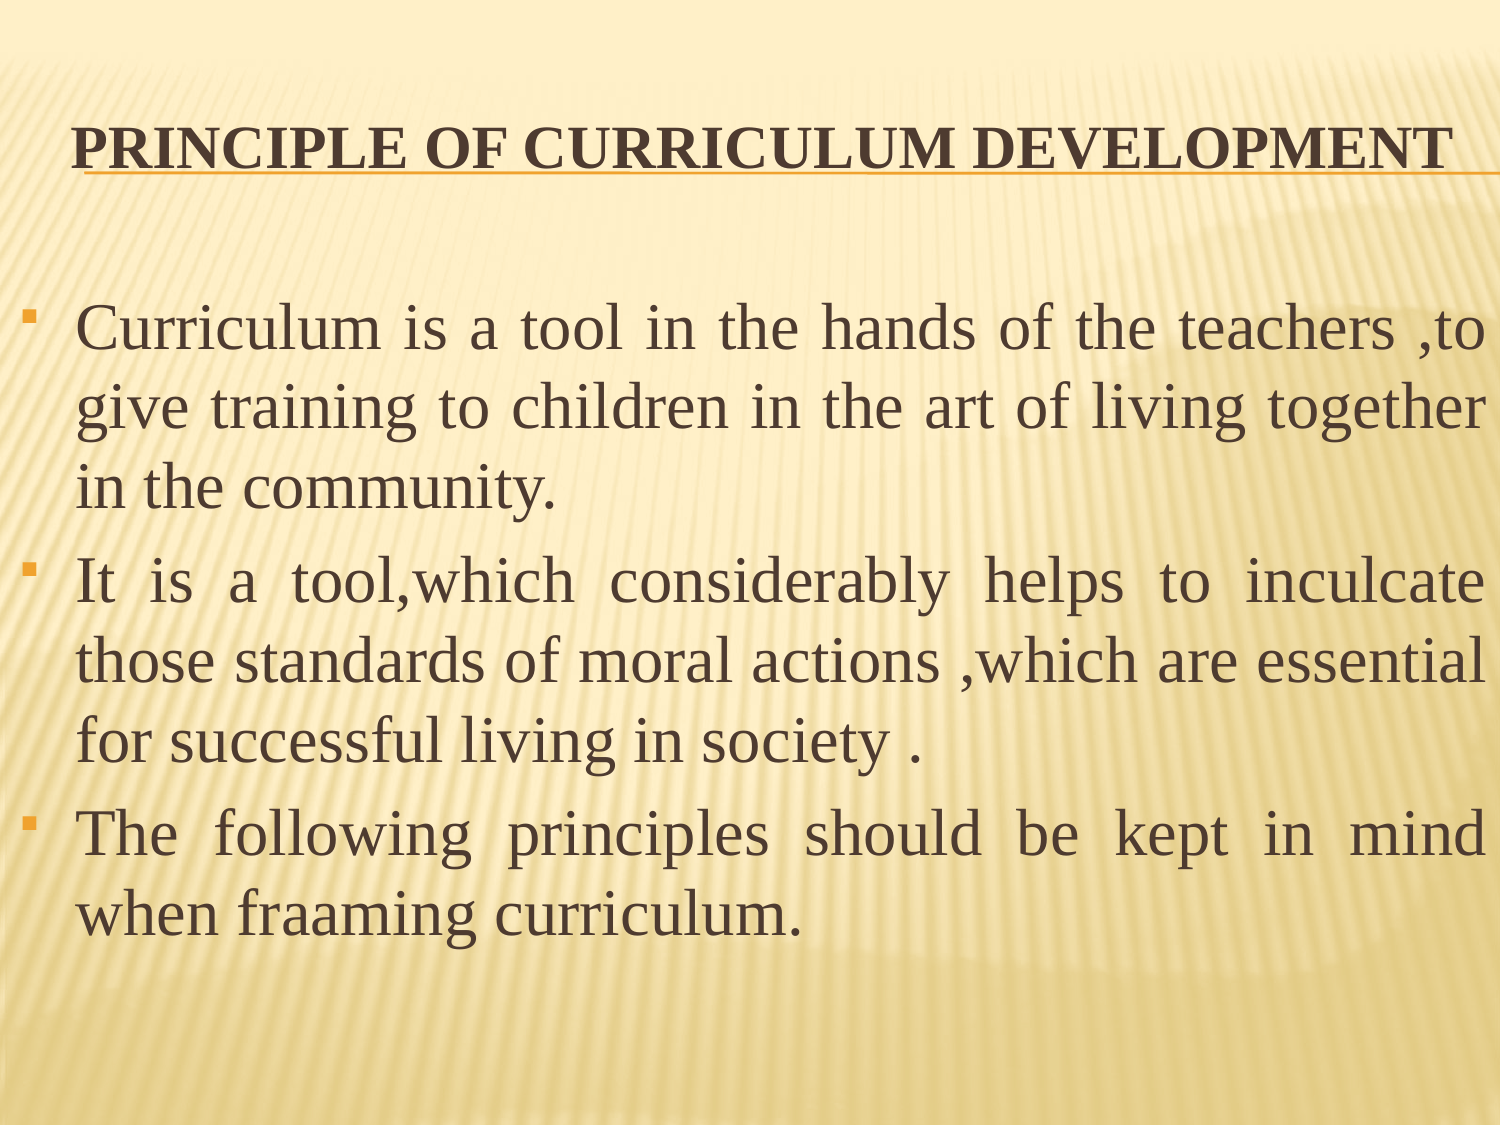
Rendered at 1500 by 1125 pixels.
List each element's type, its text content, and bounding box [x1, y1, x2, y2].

title PRINCIPLE OF CURRICULUM DEVELOPMENT [50, 75, 1475, 213]
list Curriculum is a tool in the hands of the teachers ,to give training to children in the art of living together in the community. It is a tool,which considerably helps to inculcate those standards of moral actions ,which are essential for successful living in society . The following principles should be kept in mind when fraaming curriculum. [4, 275, 1500, 1105]
